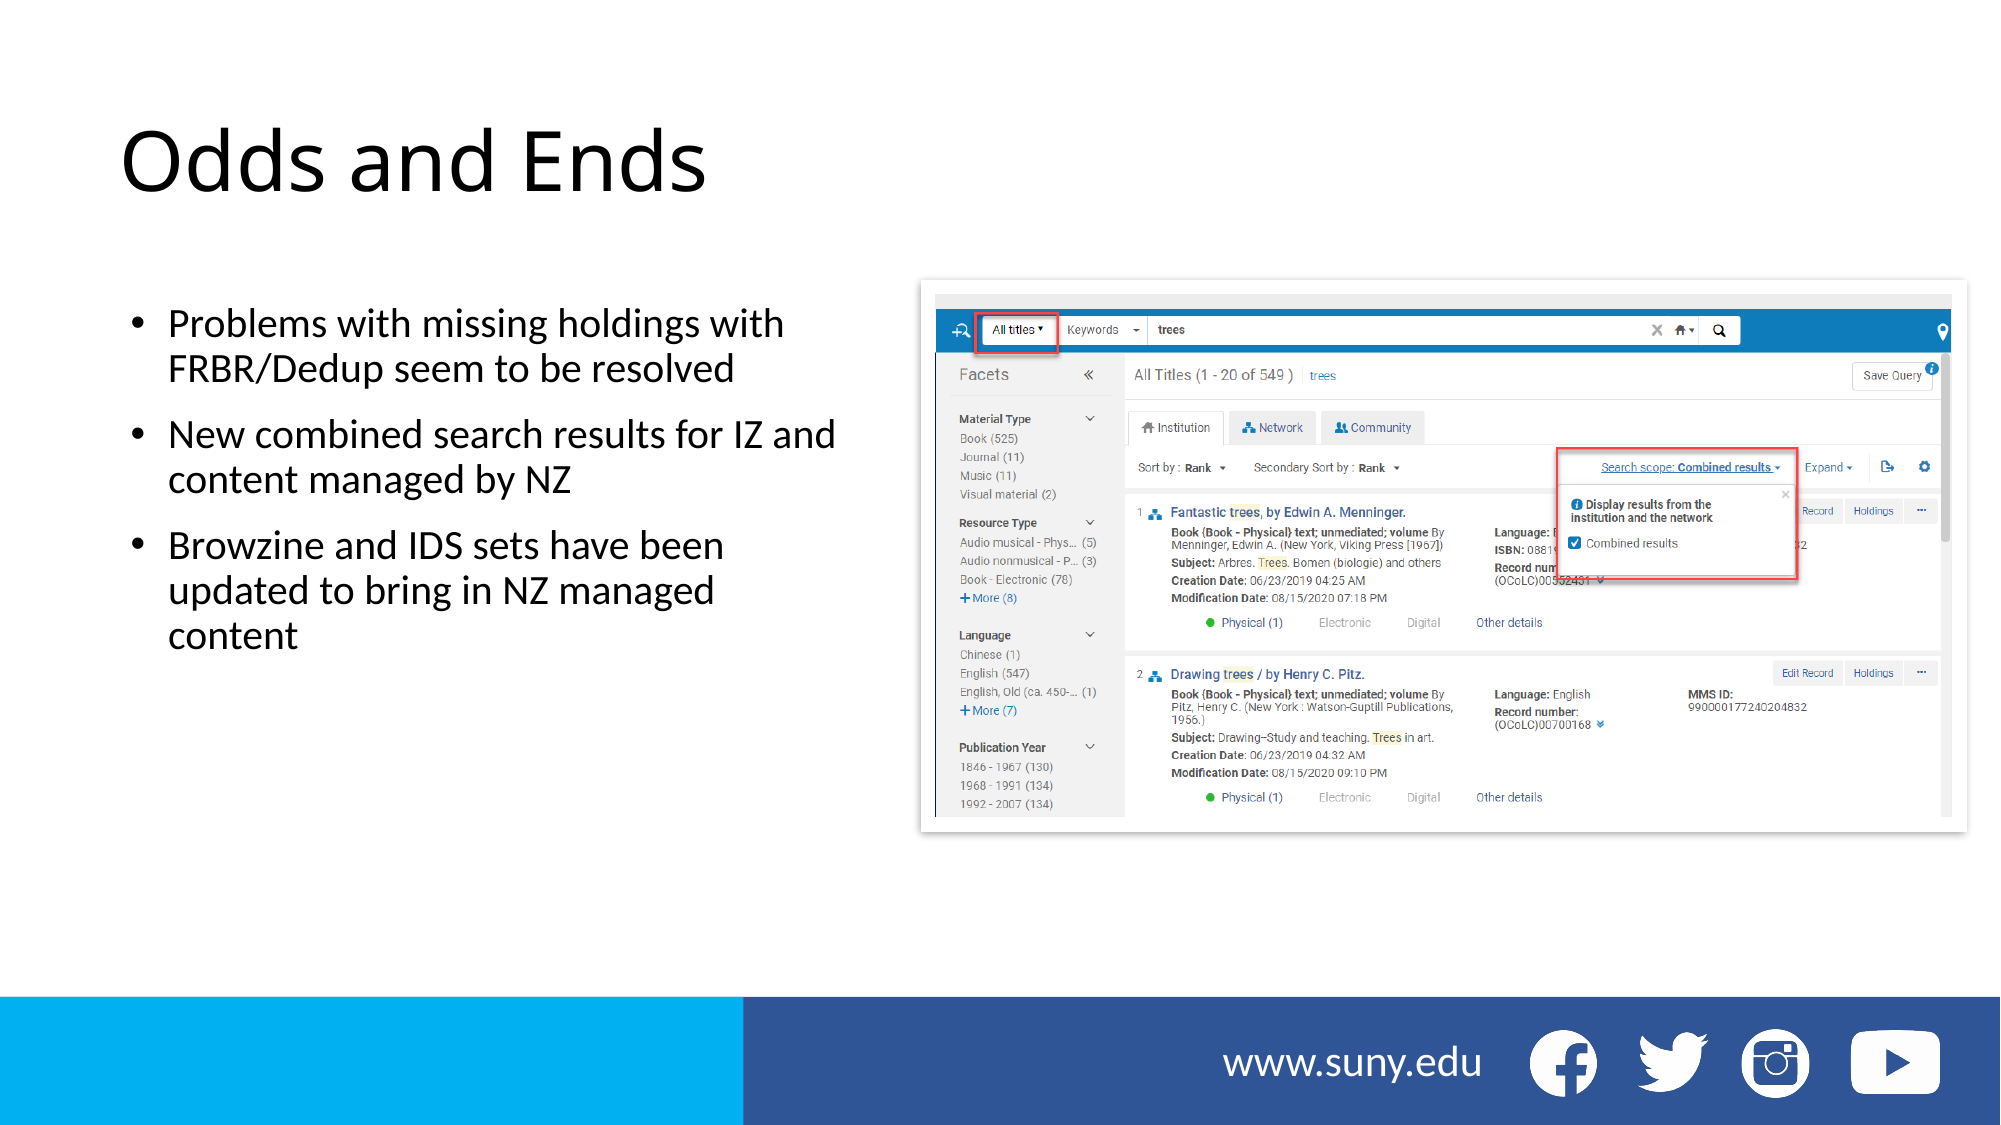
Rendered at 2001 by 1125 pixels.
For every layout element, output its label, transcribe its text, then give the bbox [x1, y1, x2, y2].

list Problems with missing holdings with FRBR/Dedup seem to be resolved New combined search results for IZ and content managed by NZ Browzine and IDS sets have been updated to bring in NZ managed content [115, 294, 869, 884]
picture [934, 294, 1953, 818]
title Odds and Ends [104, 59, 1863, 270]
